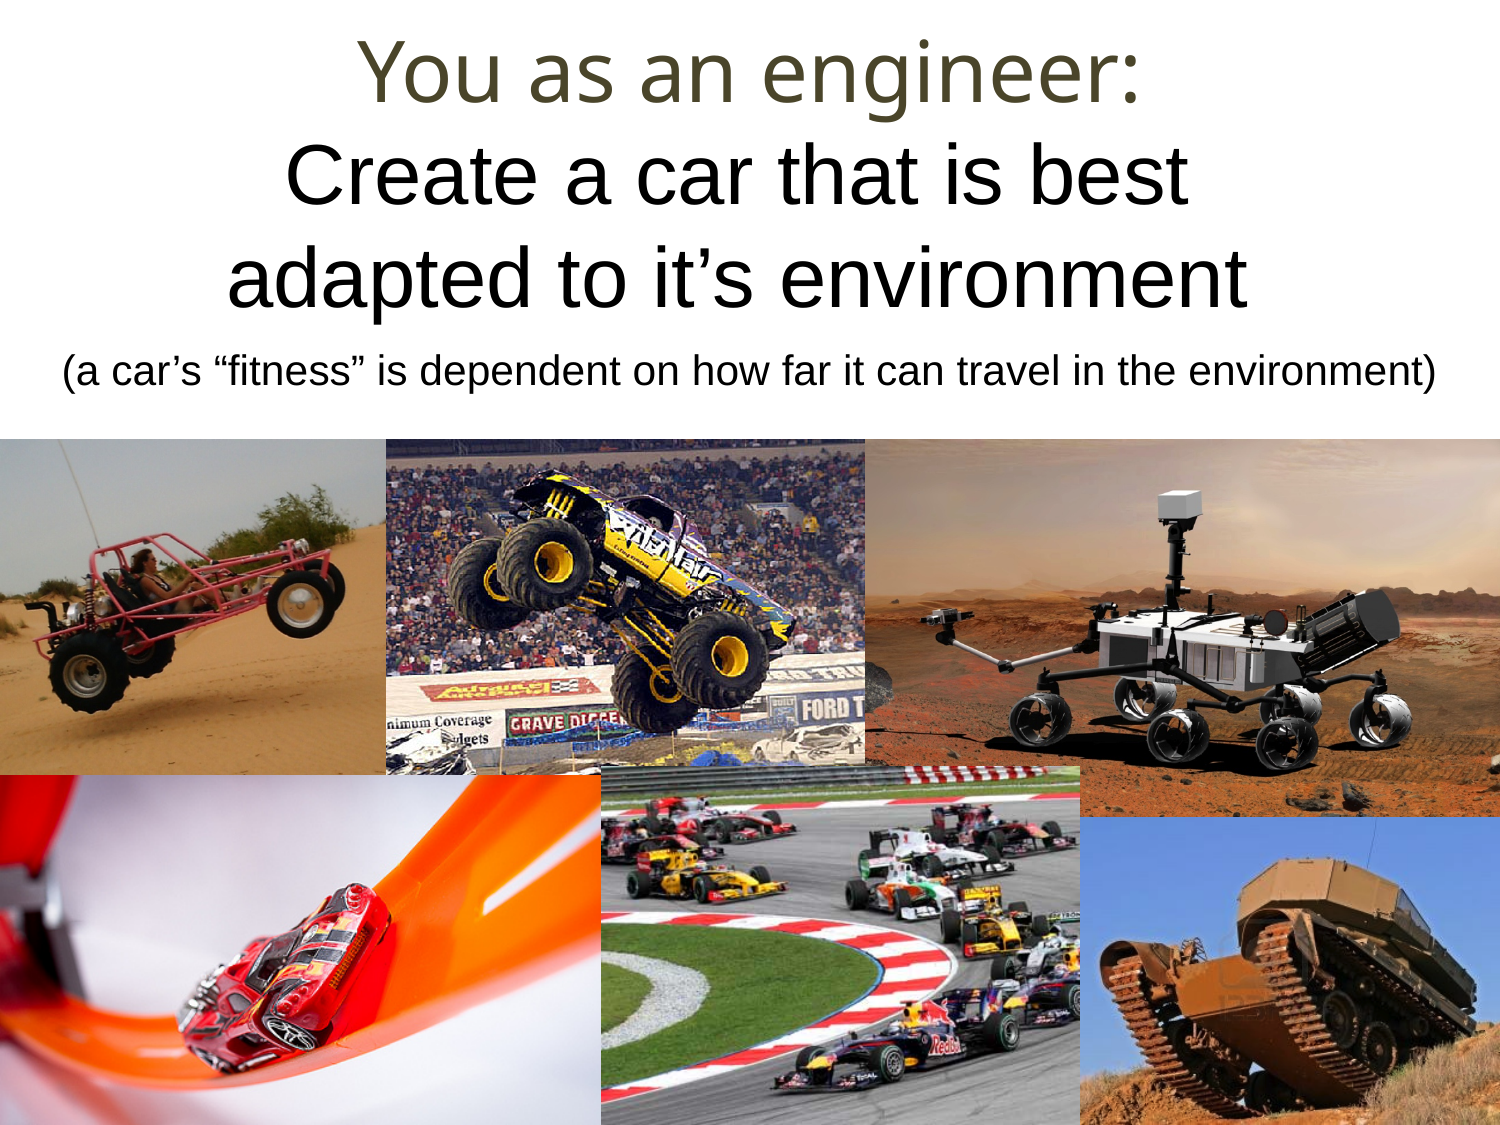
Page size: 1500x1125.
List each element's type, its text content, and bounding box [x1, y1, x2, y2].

picture [0, 438, 1500, 1125]
title You as an engineer: Create a car that is best adapted to it’s environment (a car’s “fitness” is dependent on how far it can travel in the environment) [0, 6, 1500, 405]
